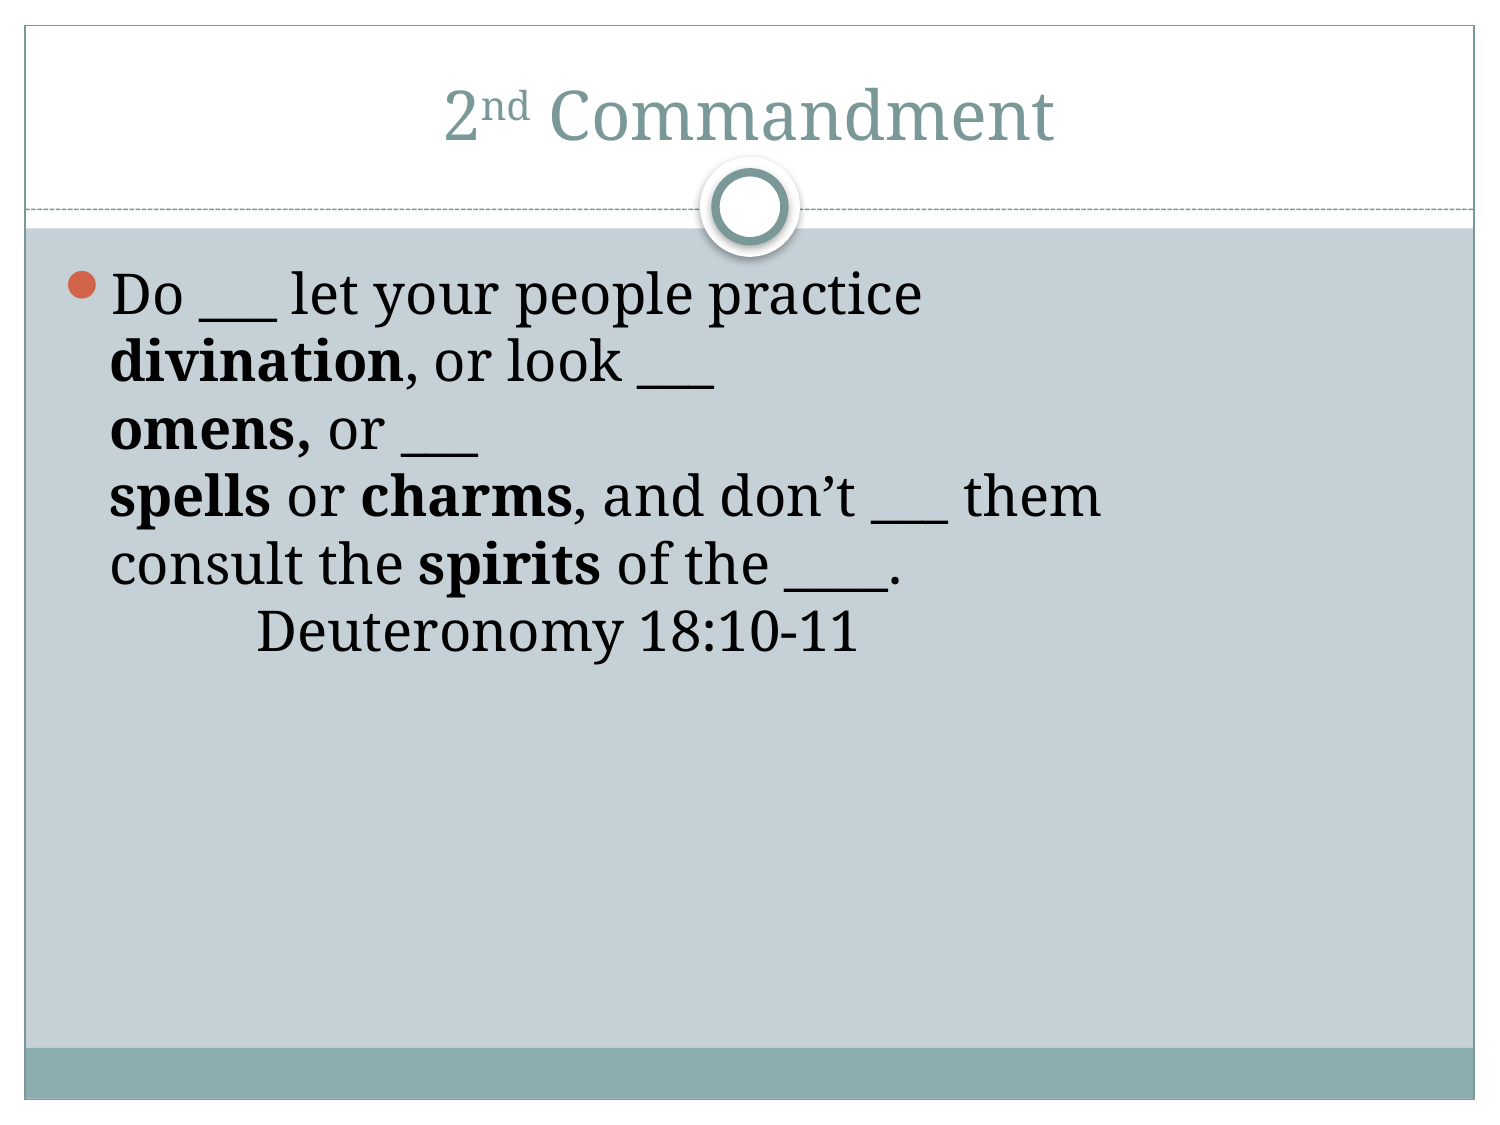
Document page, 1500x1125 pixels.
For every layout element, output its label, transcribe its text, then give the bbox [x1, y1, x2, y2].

list Do ___ let your people practice divination, or look ___ omens, or ___ spells or charms, and don’t ___ them consult the spirits of the ____. Deuteronomy 18:10-11 [49, 250, 1445, 1001]
title 2nd Commandment [49, 37, 1450, 162]
